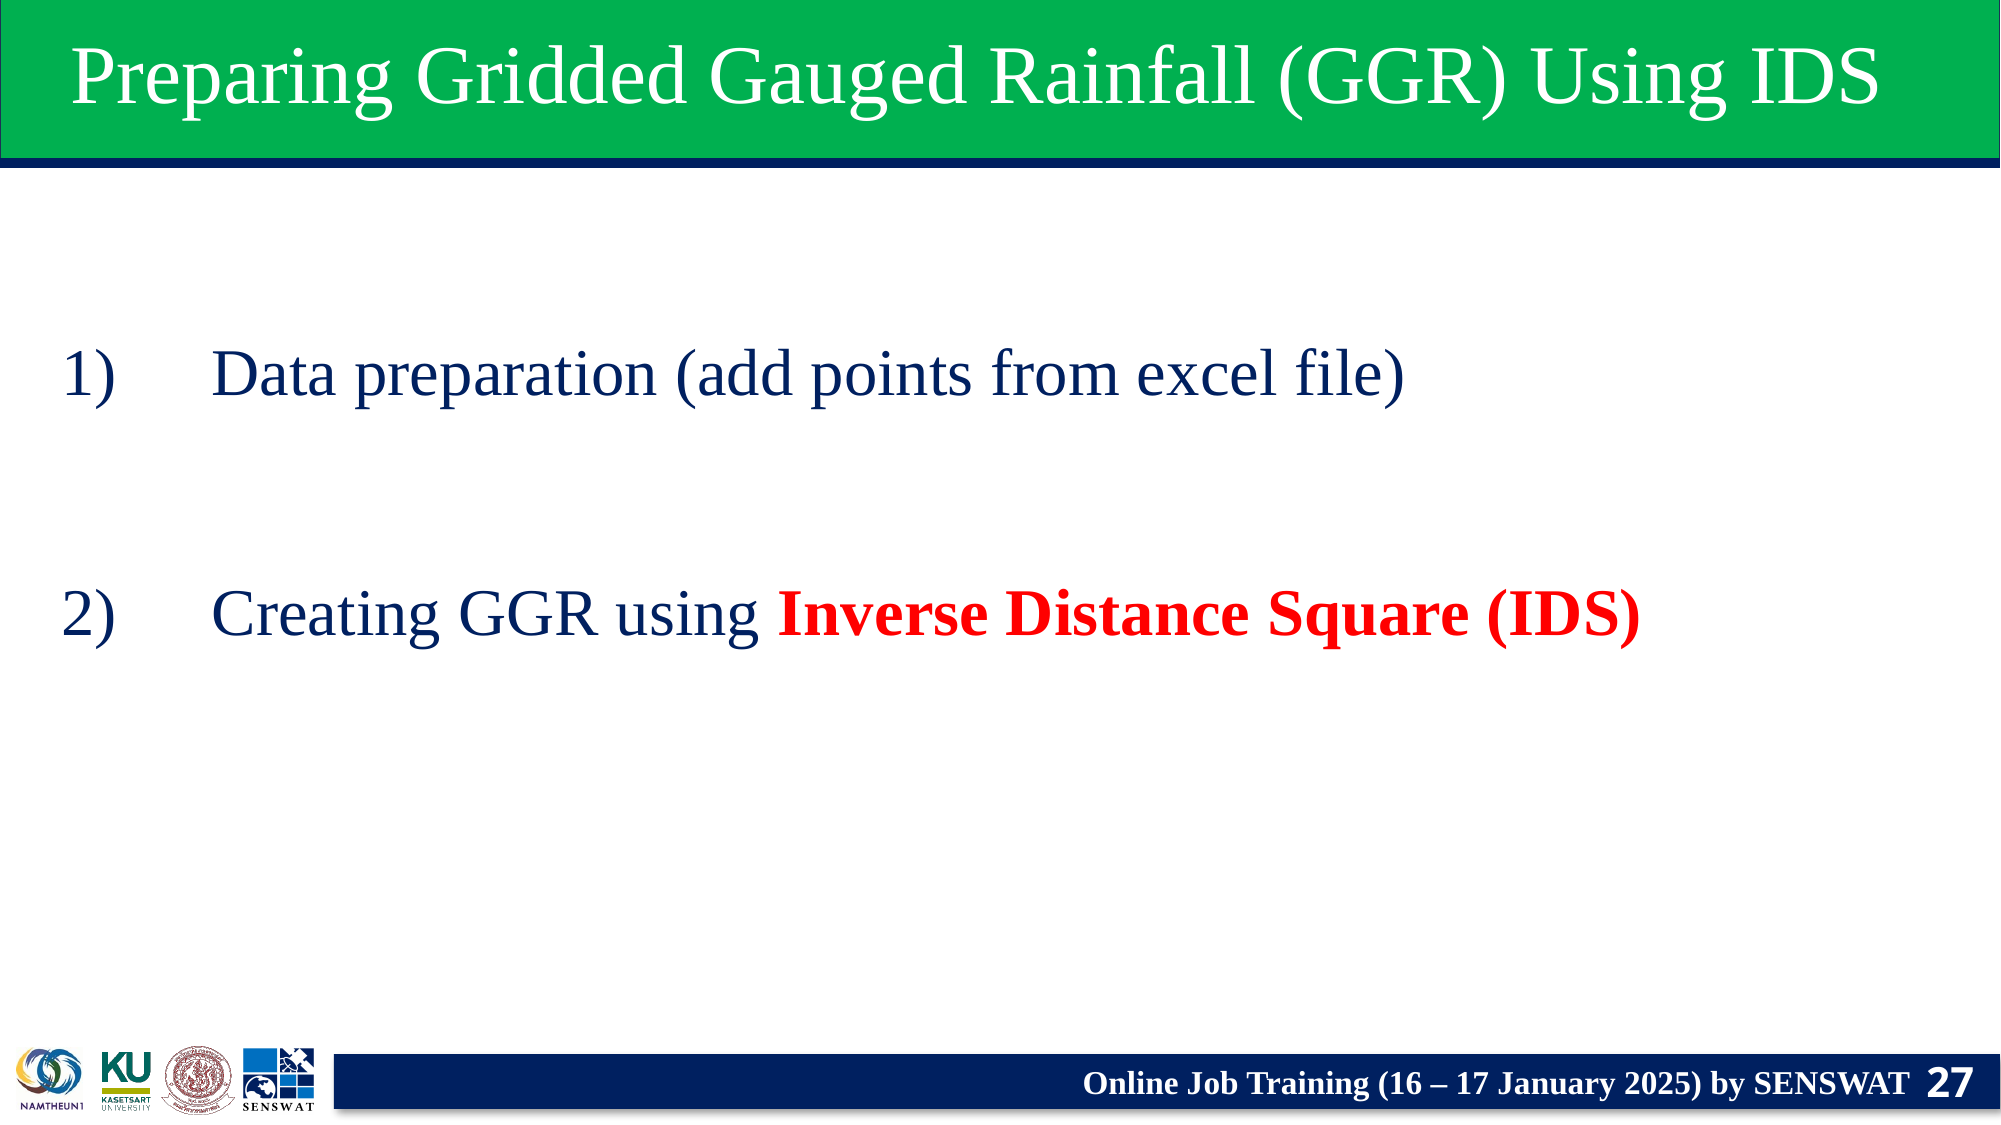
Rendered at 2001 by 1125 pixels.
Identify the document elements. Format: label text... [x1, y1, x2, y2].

picture [16, 1047, 83, 1110]
picture [91, 1046, 235, 1115]
text_box [0, 0, 2000, 158]
picture [243, 1048, 314, 1115]
text_box Data preparation (add points from excel file) Creating GGR using Inverse Distance Square (IDS) [46, 281, 1971, 777]
text_box Preparing Gridded Gauged Rainfall (GGR) Using IDS [55, 12, 1901, 128]
slide_number 27 [1539, 1054, 1990, 1115]
